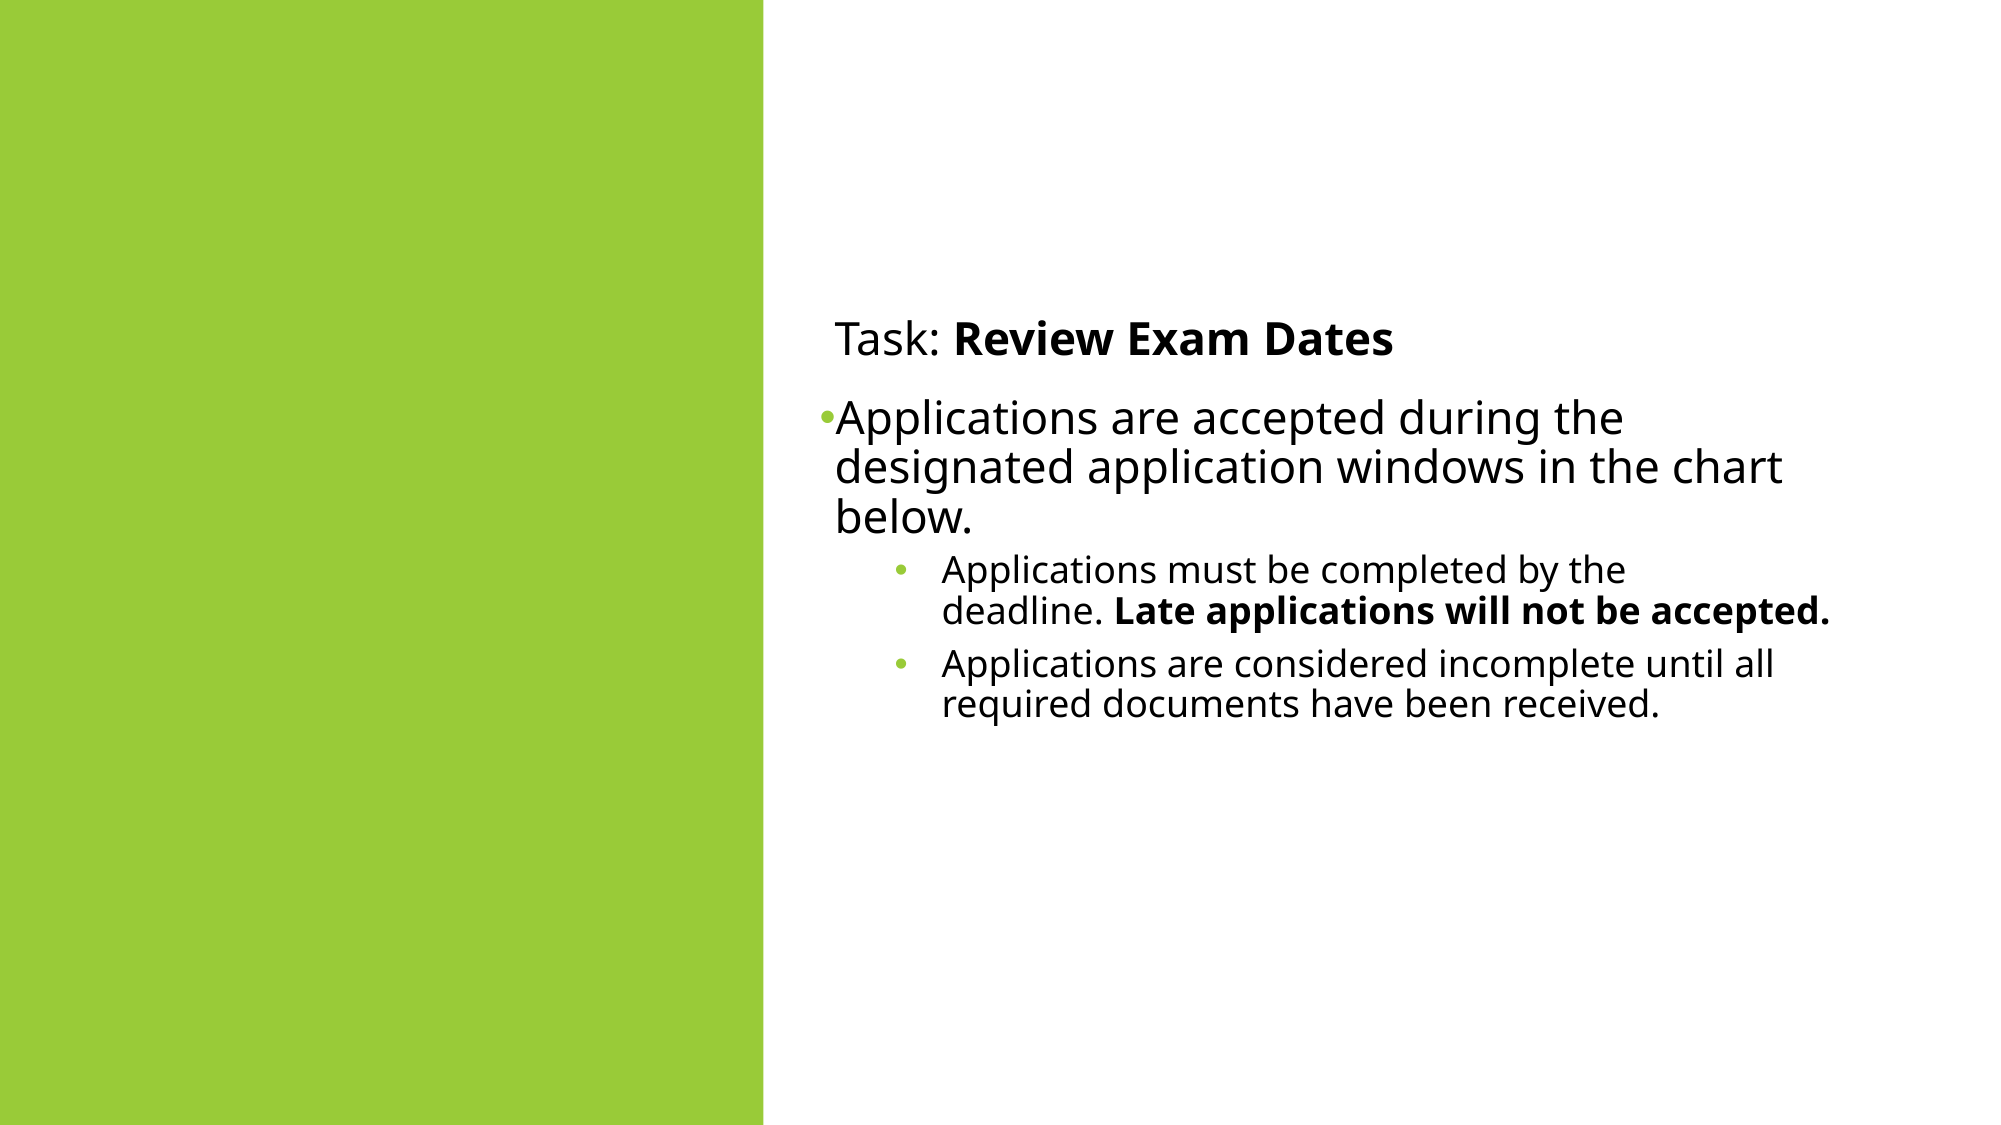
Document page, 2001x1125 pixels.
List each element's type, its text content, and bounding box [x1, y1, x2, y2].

text_box [0, 0, 765, 1125]
list Task: Review Exam Dates Applications are accepted during the designated application windows in the chart below. Applications must be completed by the deadline. Late applications will not be accepted. Applications are considered incomplete until all required documents have been received. [812, 131, 1847, 993]
text_box [765, 0, 2000, 1125]
